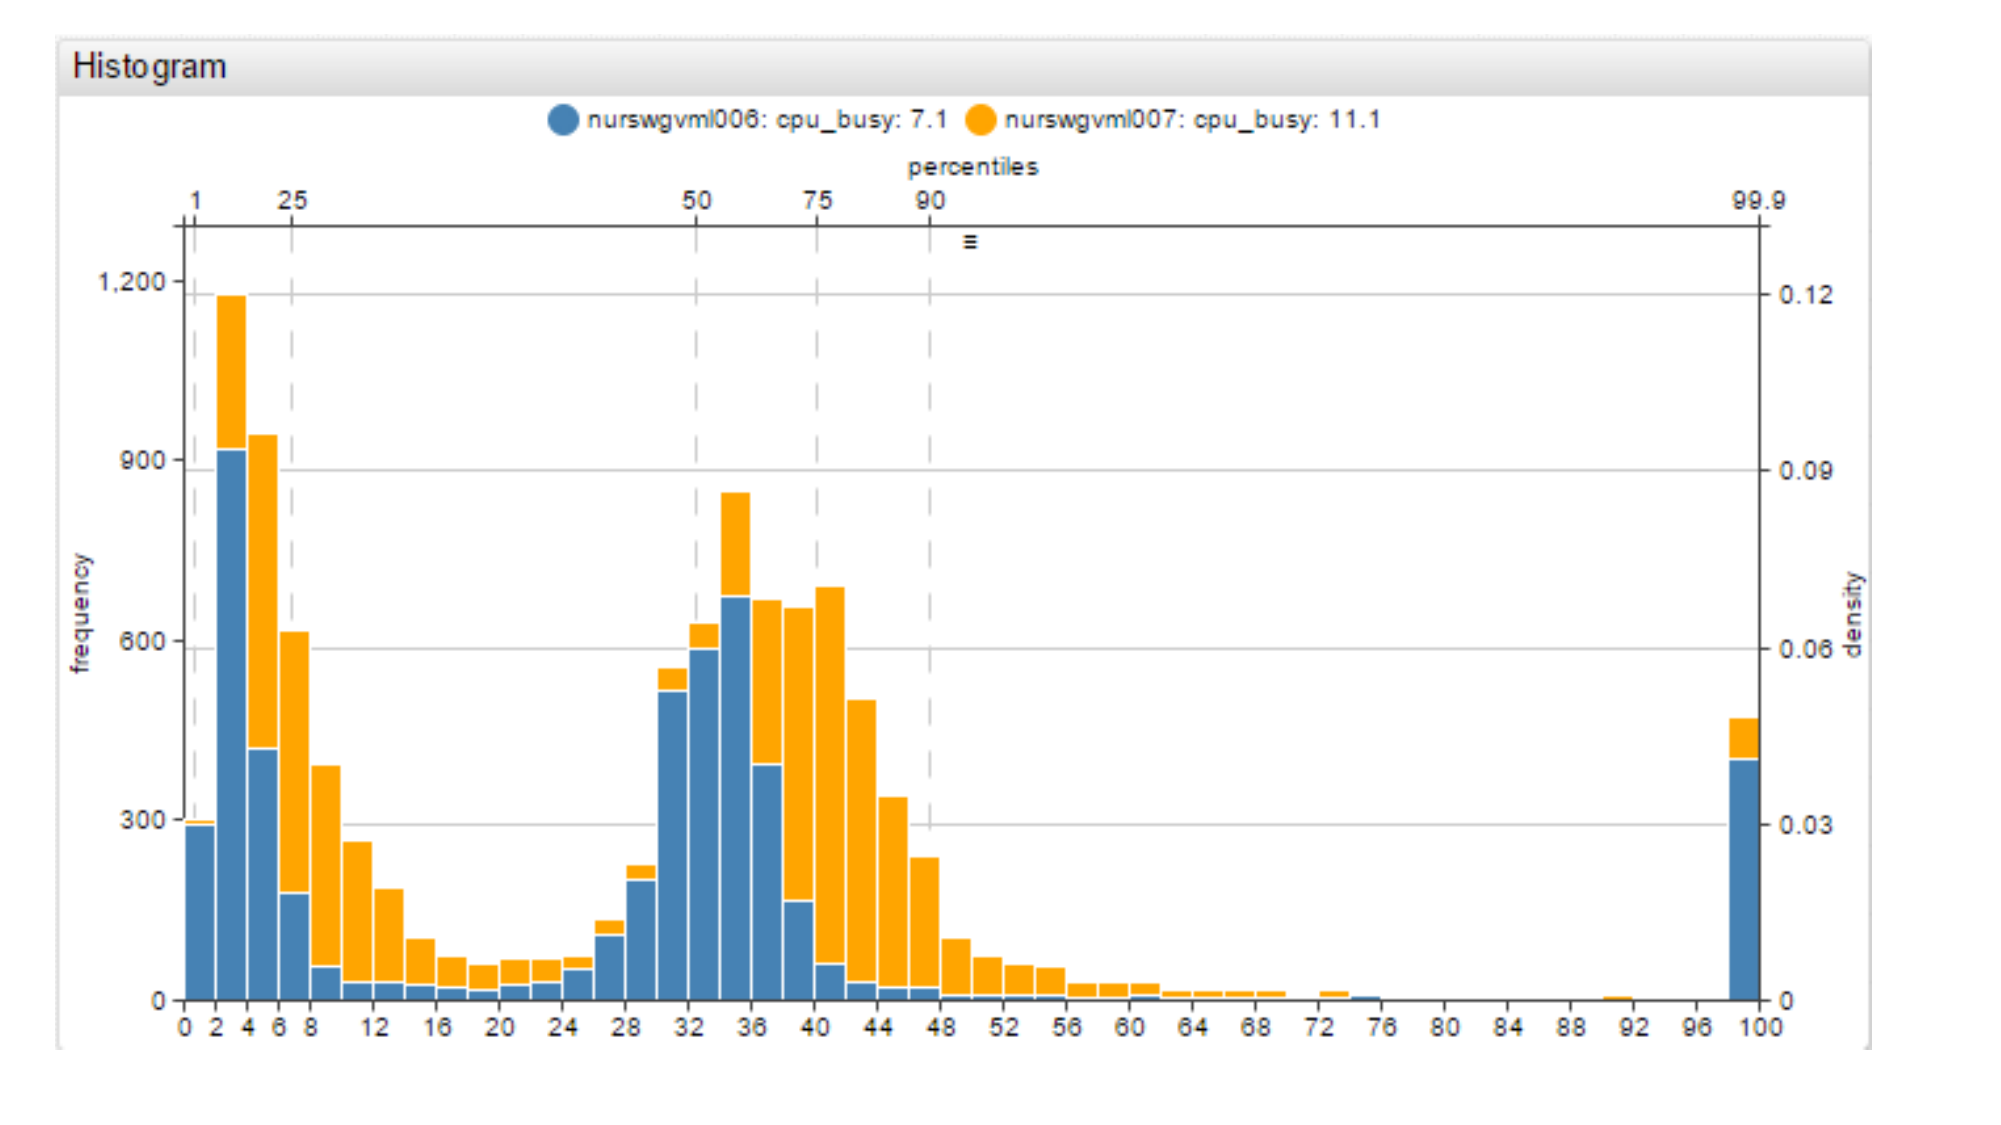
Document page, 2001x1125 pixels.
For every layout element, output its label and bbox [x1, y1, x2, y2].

picture [55, 34, 1872, 1050]
